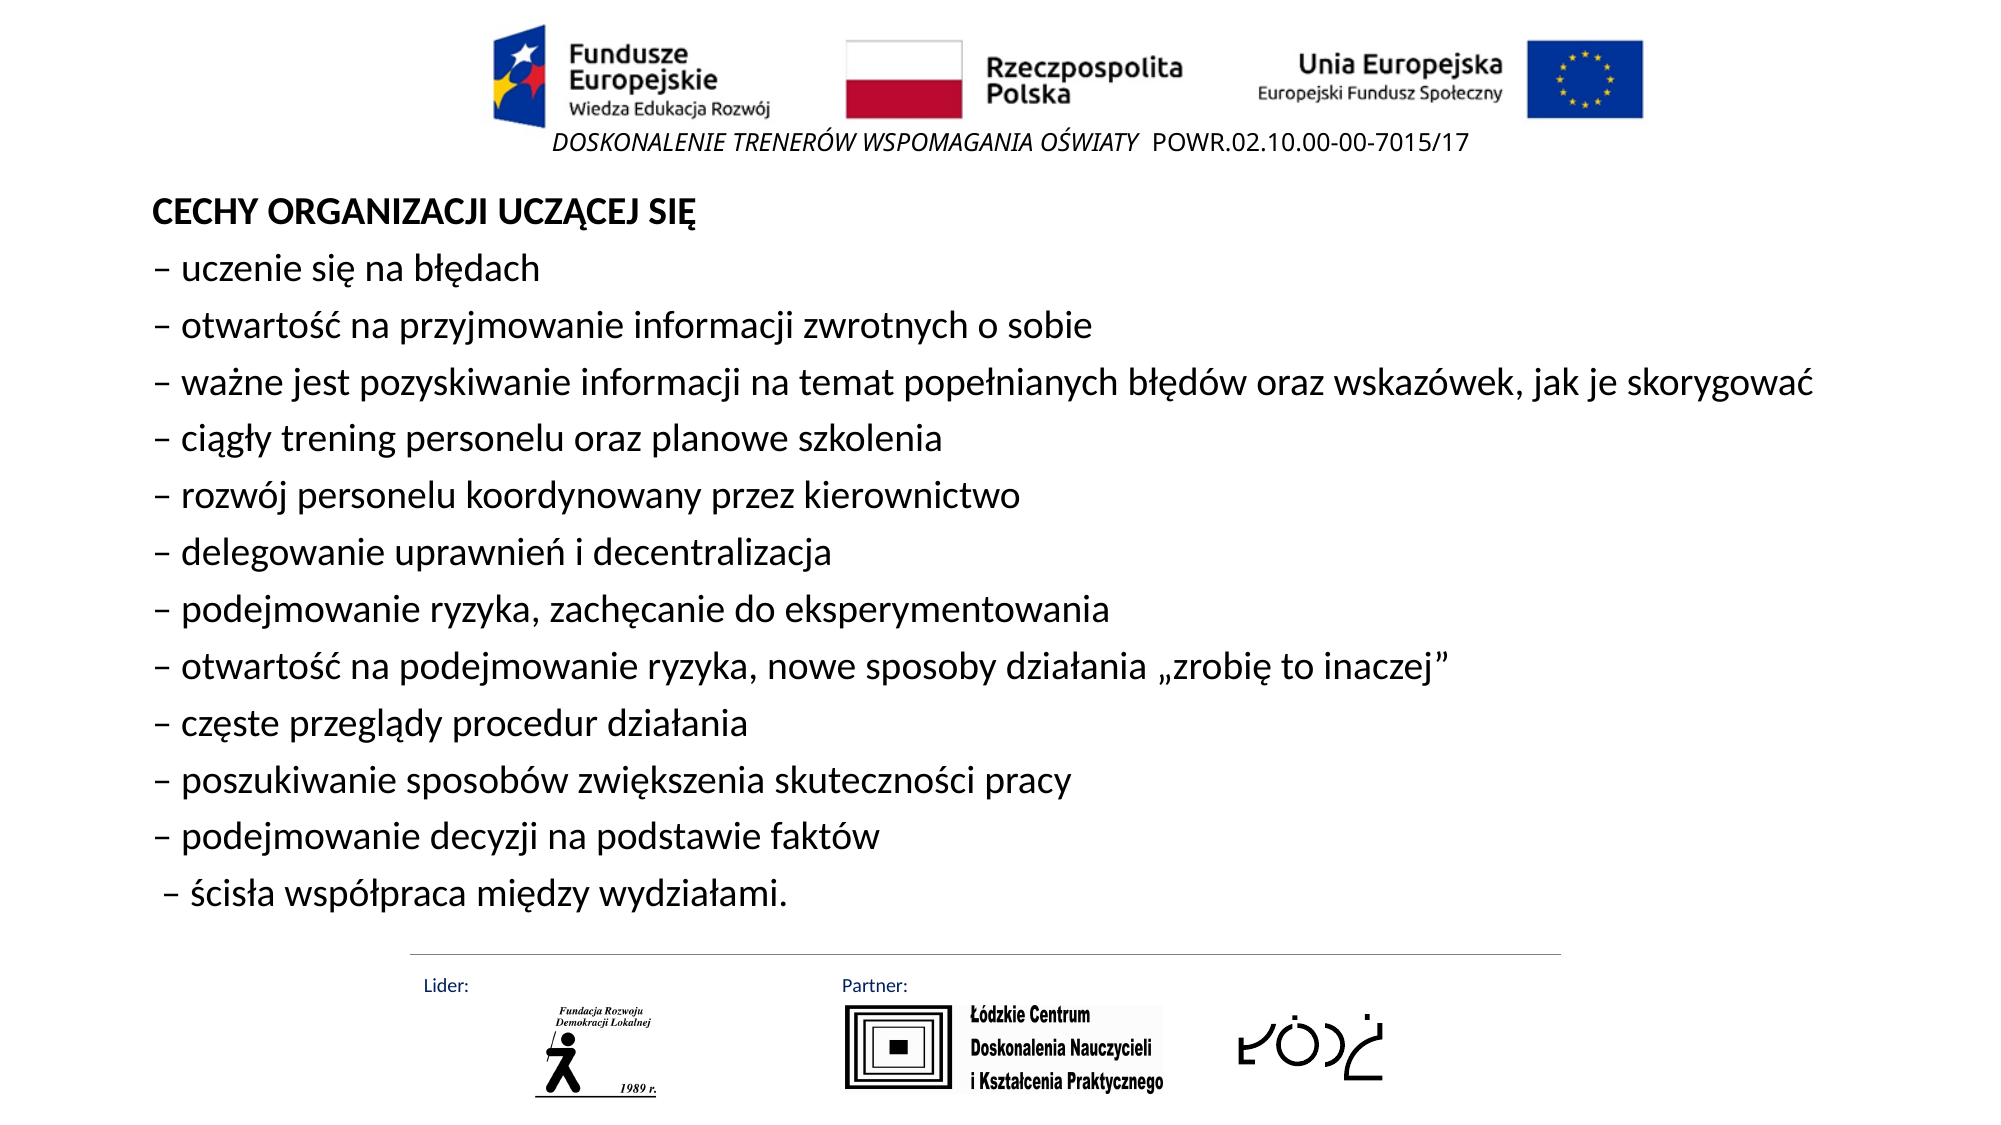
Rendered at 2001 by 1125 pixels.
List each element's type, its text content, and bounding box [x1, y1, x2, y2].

picture [468, 0, 1669, 154]
title DOSKONALENIE TRENERÓW WSPOMAGANIA OŚWIATY POWR.02.10.00-00-7015/17 [151, 0, 1871, 169]
list CECHY ORGANIZACJI UCZĄCEJ SIĘ – uczenie się na błędach – otwartość na przyjmowanie informacji zwrotnych o sobie – ważne jest pozyskiwanie informacji na temat popełnianych błędów oraz wskazówek, jak je skorygować – ciągły trening personelu oraz planowe szkolenia – rozwój personelu koordynowany przez kierownictwo – delegowanie uprawnień i decentralizacja – podejmowanie ryzyka, zachęcanie do eksperymentowania – otwartość na podejmowanie ryzyka, nowe sposoby działania „zrobię to inaczej” – częste przeglądy procedur działania – poszukiwanie sposobów zwiększenia skuteczności pracy – podejmowanie decyzji na podstawie faktów – ścisła współpraca między wydziałami. [137, 182, 1885, 940]
picture [384, 953, 1587, 1125]
